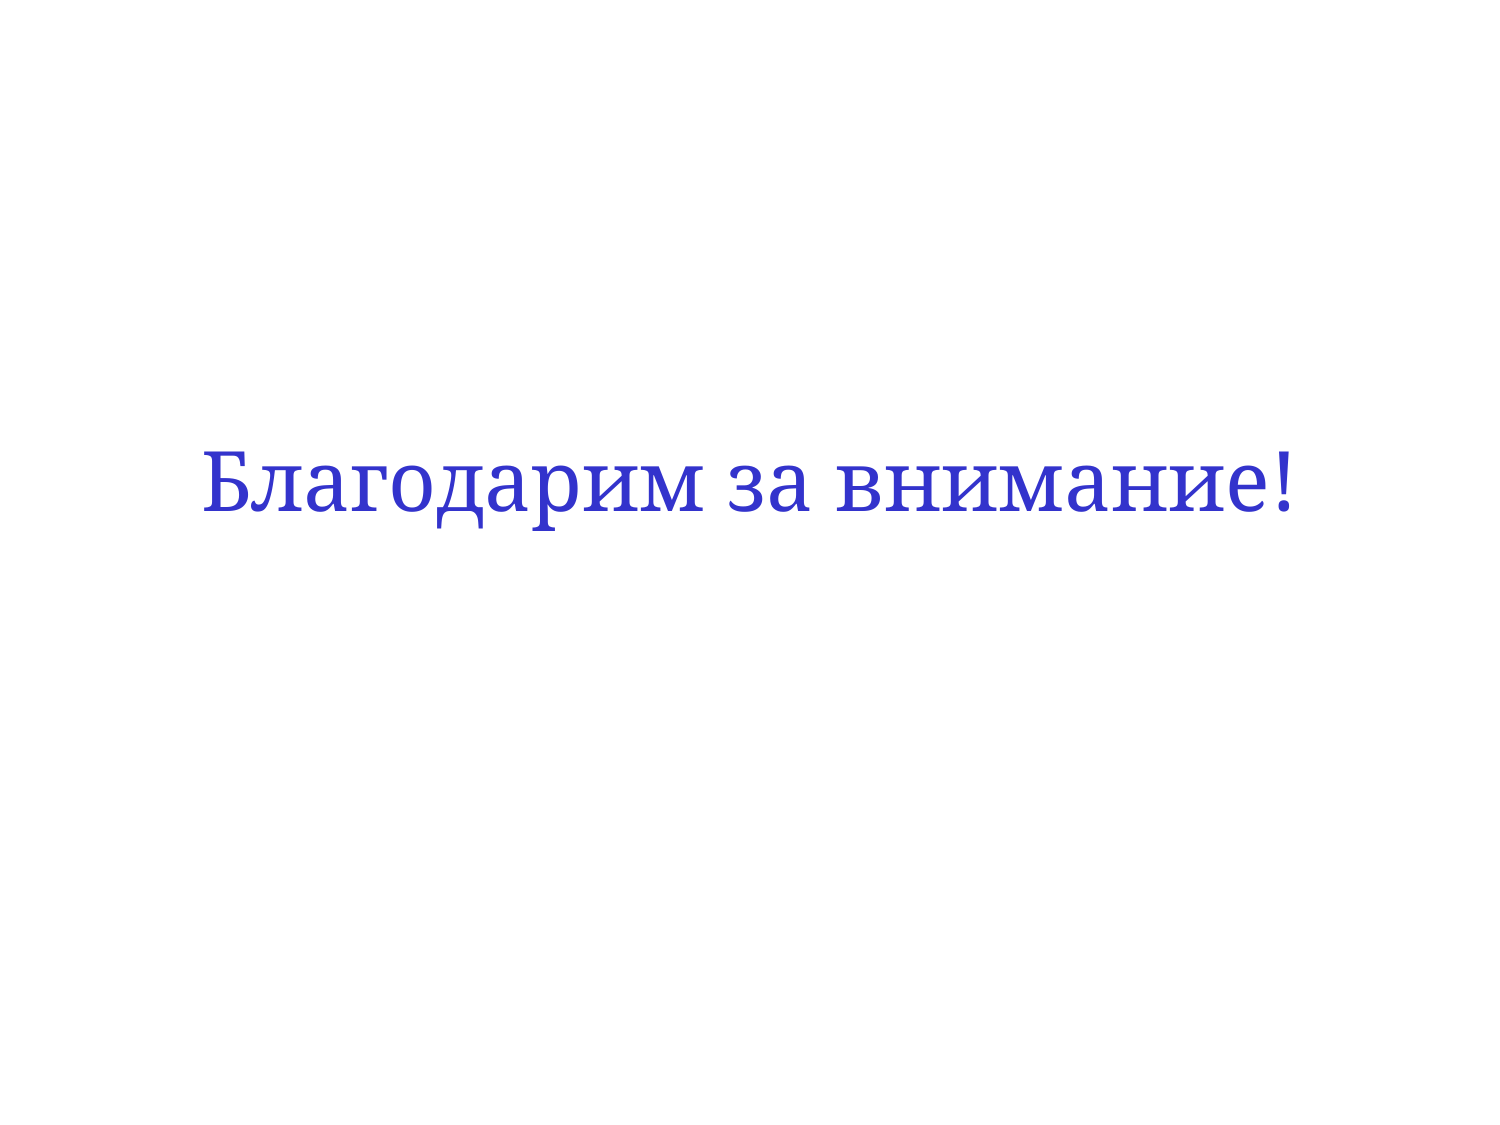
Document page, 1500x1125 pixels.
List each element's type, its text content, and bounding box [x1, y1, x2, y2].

text_box Благодарим за внимание! [0, 420, 1500, 536]
